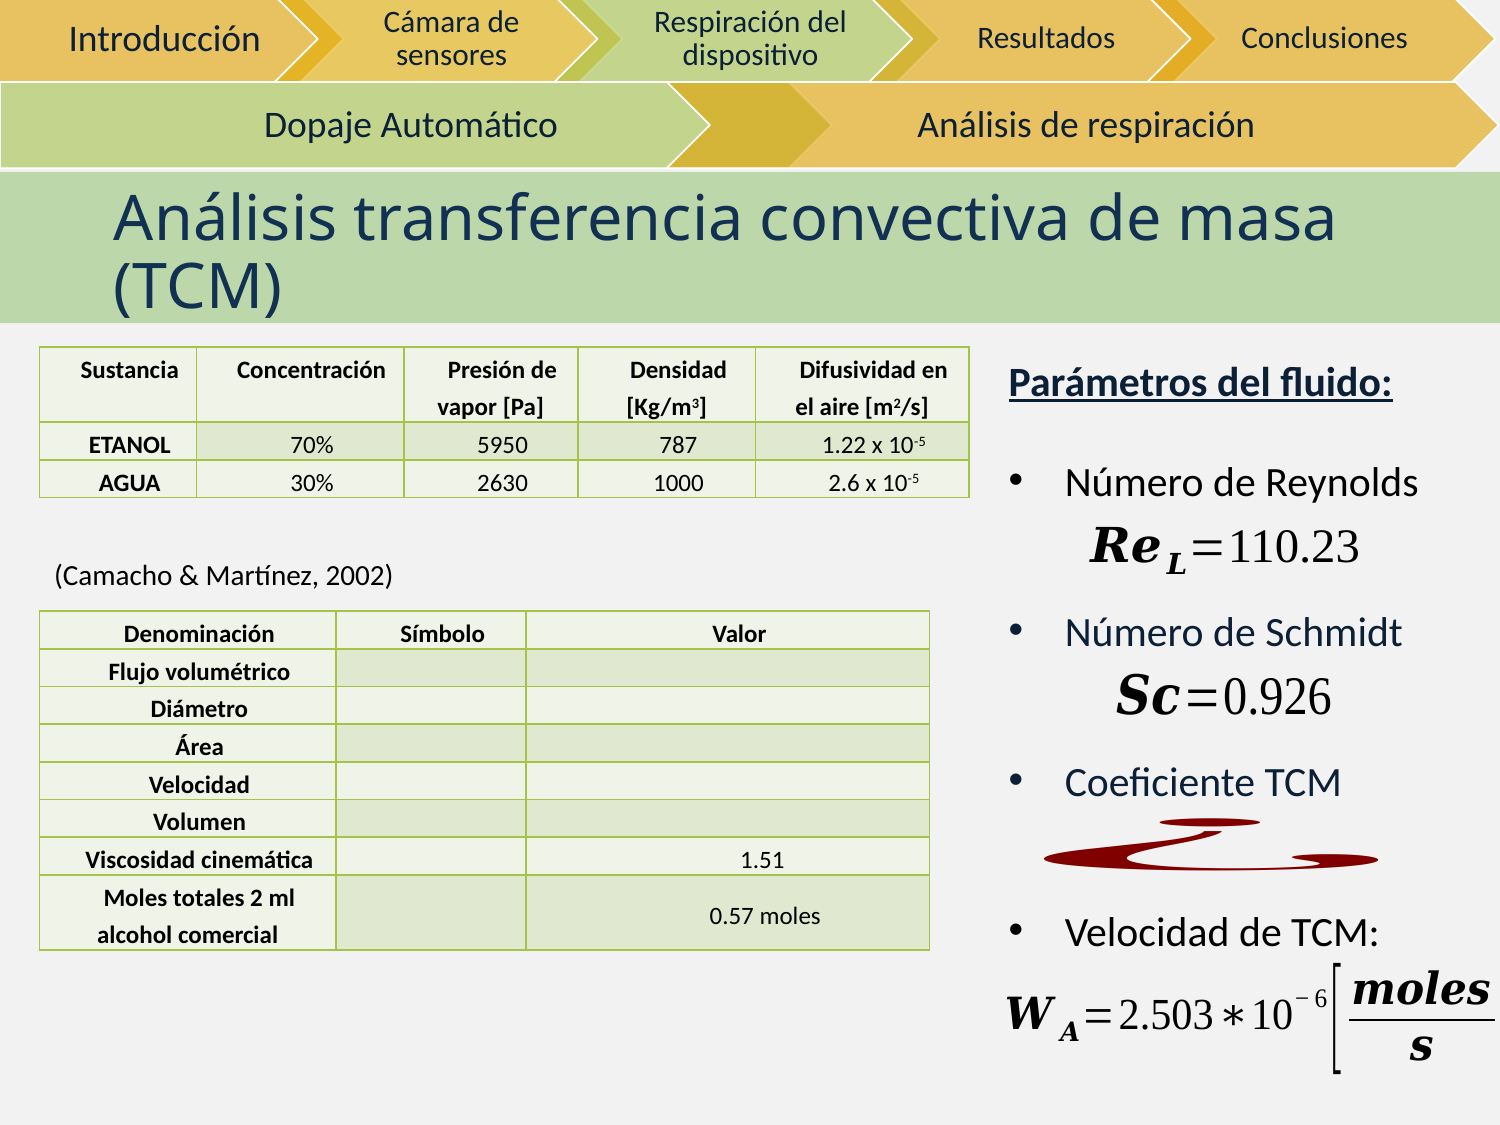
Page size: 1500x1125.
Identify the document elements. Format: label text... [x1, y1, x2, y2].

table_header Sustancia [40, 348, 196, 421]
table_cell 787 [579, 423, 755, 459]
table_cell 1.22 x 10-5 [756, 423, 968, 459]
text_box [0, 171, 1500, 324]
text_box (Camacho & Martínez, 2002) [39, 548, 445, 599]
table_cell 30% [197, 461, 403, 497]
table_header Presión de vapor [Pa] [405, 348, 577, 421]
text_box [993, 346, 1500, 1077]
table_header Densidad [Kg/m3] [579, 348, 755, 421]
table_cell ETANOL [40, 423, 196, 459]
table_cell 2630 [405, 461, 577, 497]
table_cell 5950 [405, 423, 577, 459]
table_cell AGUA [40, 461, 196, 497]
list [0, 0, 1496, 81]
table_header Concentración [197, 348, 403, 421]
table_header Difusividad en el aire [m2/s] [756, 348, 968, 421]
table_cell 1000 [579, 461, 755, 497]
table_cell 70% [197, 423, 403, 459]
table_cell 2.6 x 10-5 [756, 461, 968, 497]
title Análisis transferencia convectiva de masa (TCM) [98, 178, 1393, 330]
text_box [0, 81, 1500, 169]
